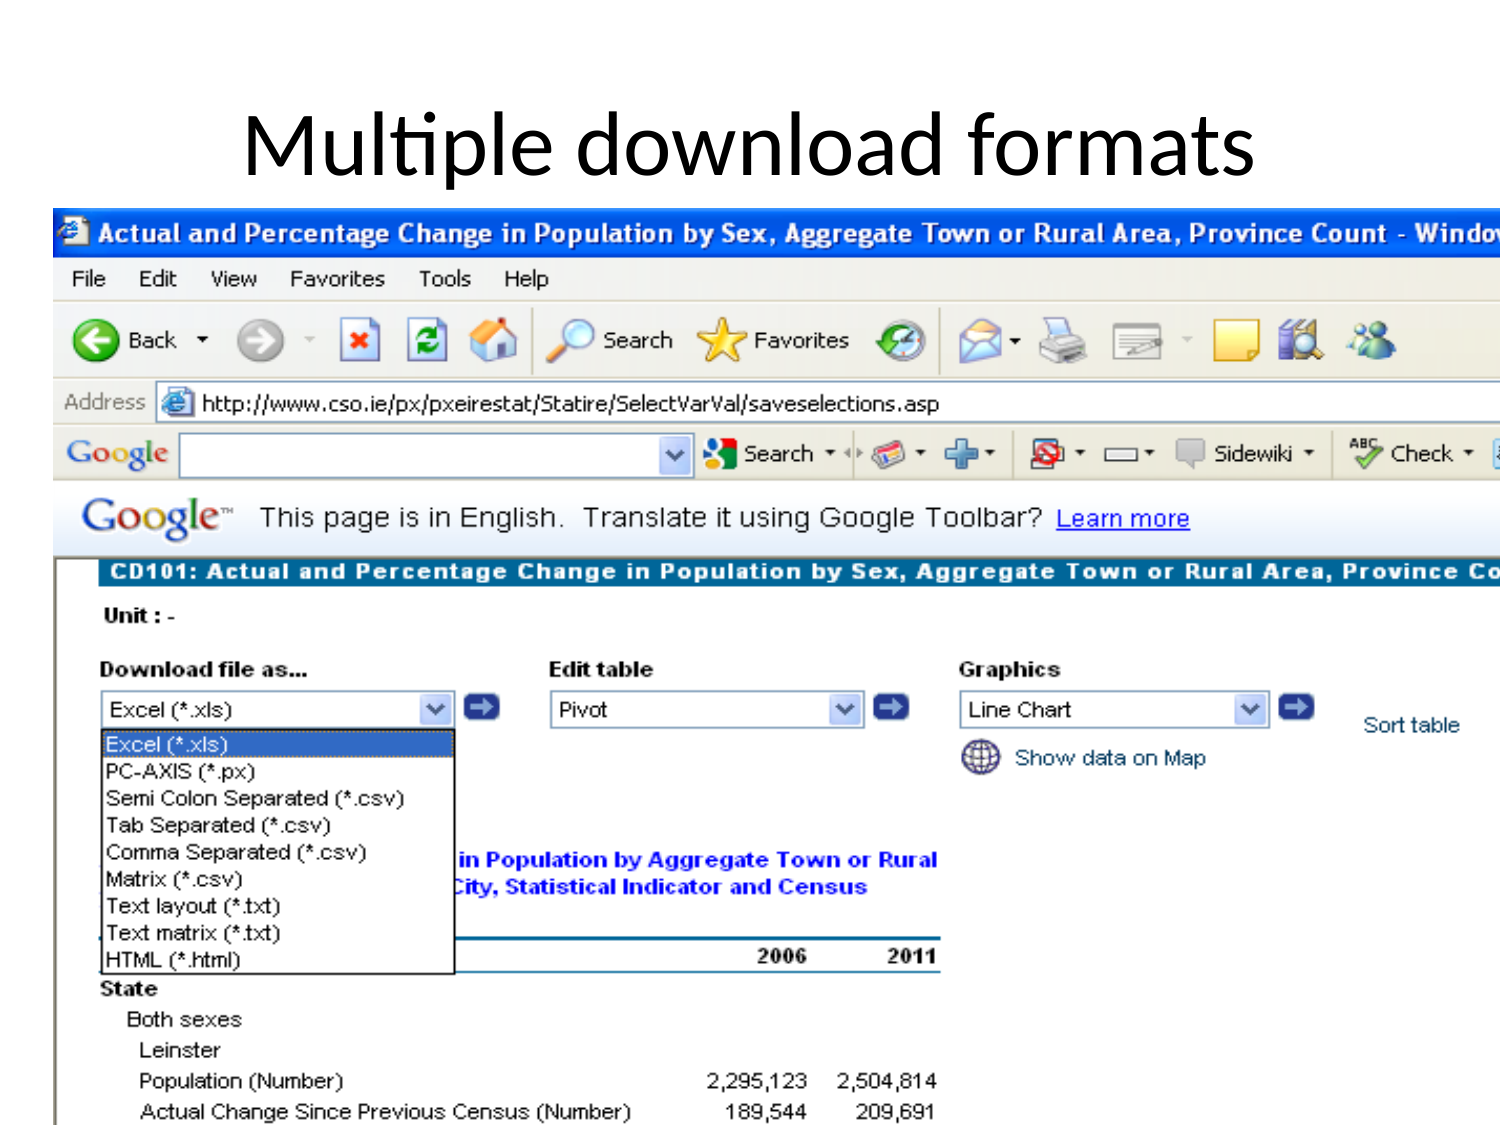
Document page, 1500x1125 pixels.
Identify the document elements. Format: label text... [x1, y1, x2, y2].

title Multiple download formats [75, 45, 1425, 206]
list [52, 207, 1500, 1125]
